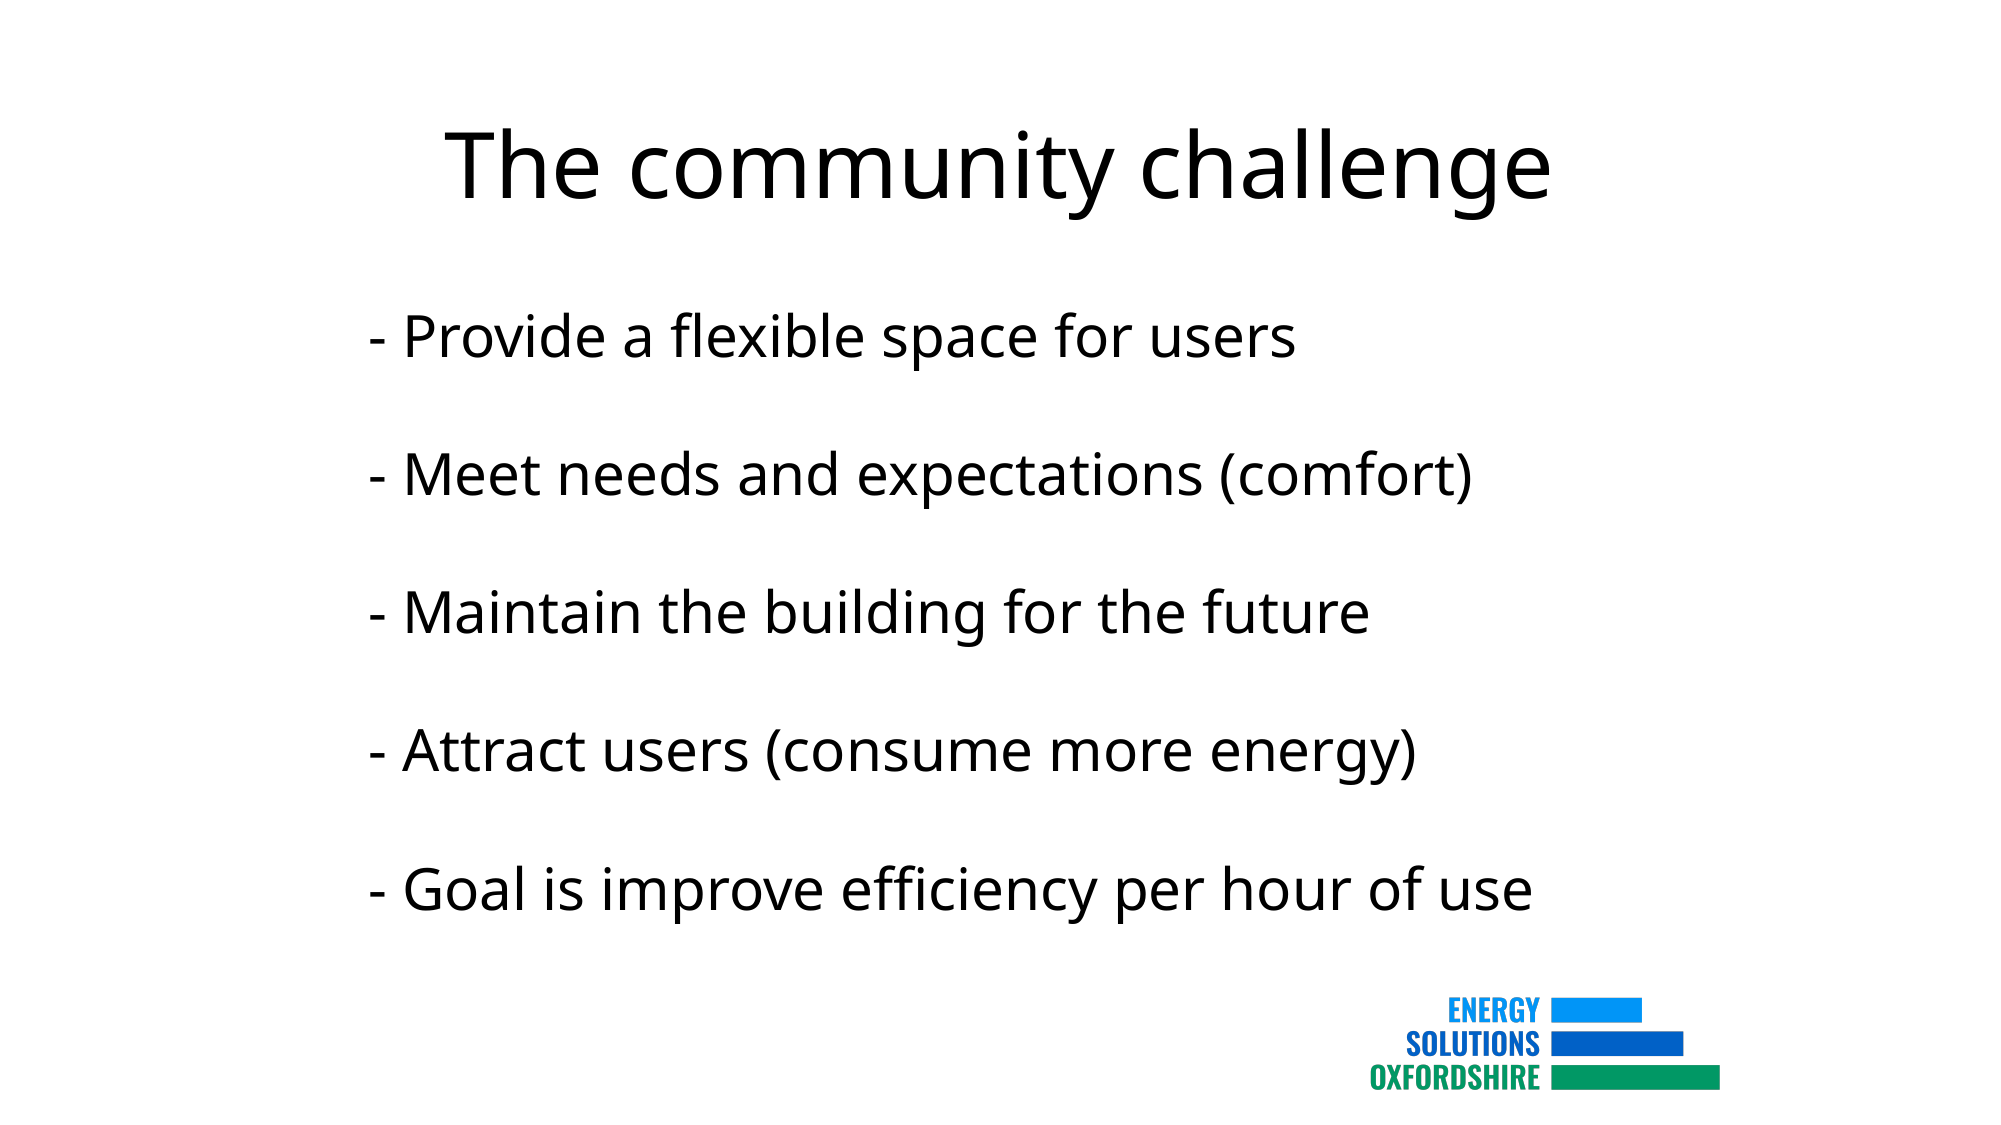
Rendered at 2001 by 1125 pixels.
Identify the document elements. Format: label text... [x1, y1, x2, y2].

text_box - Attract users (consume more energy) [353, 714, 1647, 799]
text_box - Meet needs and expectations (comfort) [353, 437, 1647, 523]
text_box - Goal is improve efficiency per hour of use [353, 852, 1706, 938]
picture [1365, 989, 1727, 1098]
title The community challenge [137, 59, 1863, 278]
text_box - Maintain the building for the future [353, 575, 1647, 661]
list - Provide a flexible space for users [353, 299, 1647, 385]
